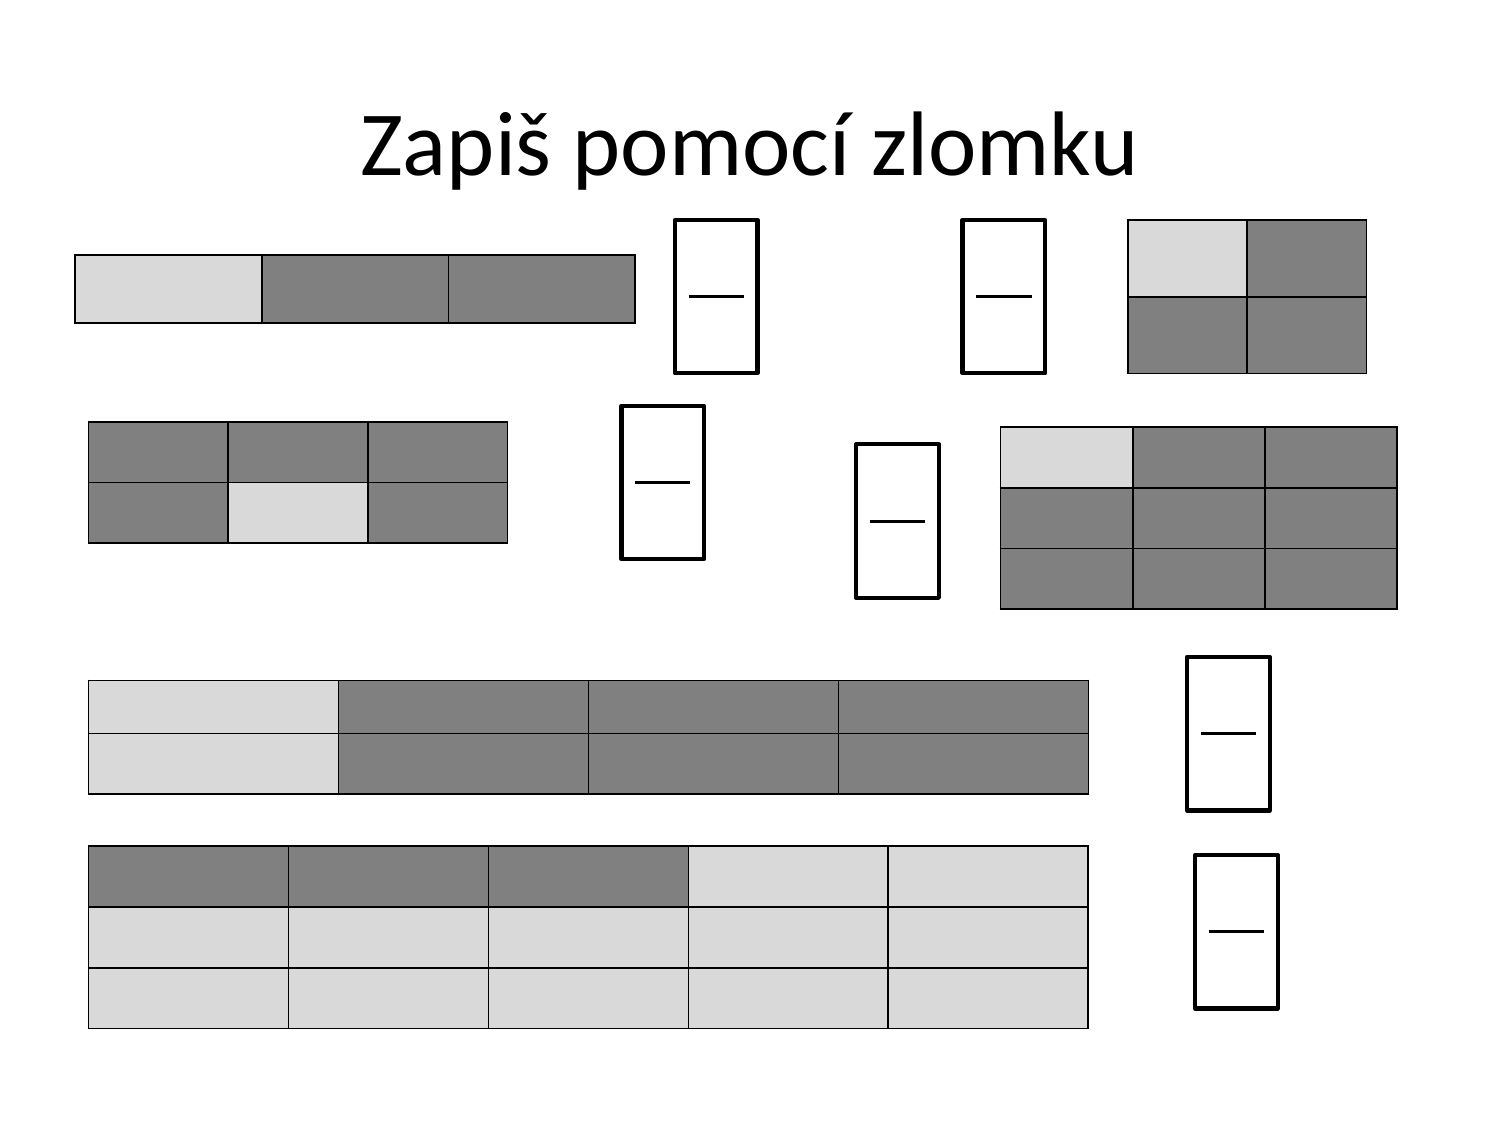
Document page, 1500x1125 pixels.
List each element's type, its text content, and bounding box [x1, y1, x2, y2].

table_header [1134, 428, 1264, 487]
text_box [674, 219, 758, 374]
table_header [1248, 221, 1366, 296]
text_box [855, 444, 940, 599]
table_cell [229, 483, 367, 542]
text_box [962, 219, 1046, 374]
table_cell [1001, 549, 1132, 608]
table_header [1129, 221, 1246, 296]
table_cell [1248, 298, 1366, 373]
table_header [839, 681, 1088, 733]
table_header [589, 681, 838, 733]
table_header [449, 256, 634, 322]
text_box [621, 405, 705, 560]
table_cell [589, 734, 838, 793]
table_header [89, 681, 338, 733]
table_header [263, 256, 448, 322]
title Zapiš pomocí zlomku [75, 45, 1425, 233]
table_cell [489, 969, 688, 1028]
table_cell [689, 908, 887, 967]
table_header [1266, 428, 1396, 487]
table_cell [89, 969, 288, 1028]
table_header [89, 423, 227, 482]
table_cell [689, 969, 887, 1028]
table_header [289, 847, 488, 906]
table_header [889, 847, 1087, 906]
table_cell [1266, 549, 1396, 608]
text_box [1194, 854, 1278, 1009]
table_cell [889, 908, 1087, 967]
table_header [76, 256, 261, 322]
table_cell [889, 969, 1087, 1028]
table_cell [1266, 489, 1396, 548]
table_cell [1134, 549, 1264, 608]
table_header [369, 423, 507, 482]
table_cell [339, 734, 588, 793]
table_cell [89, 908, 288, 967]
table_header [229, 423, 367, 482]
table_cell [1129, 298, 1246, 373]
table_cell [839, 734, 1088, 793]
table_cell [289, 969, 488, 1028]
table_cell [369, 483, 507, 542]
table_header [689, 847, 887, 906]
table_cell [89, 483, 227, 542]
table_cell [1001, 489, 1132, 548]
table_header [89, 847, 288, 906]
table_cell [289, 908, 488, 967]
table_header [489, 847, 688, 906]
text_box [1186, 656, 1270, 811]
table_cell [489, 908, 688, 967]
table_header [1001, 428, 1132, 487]
table_cell [1134, 489, 1264, 548]
table_cell [89, 734, 338, 793]
table_header [339, 681, 588, 733]
